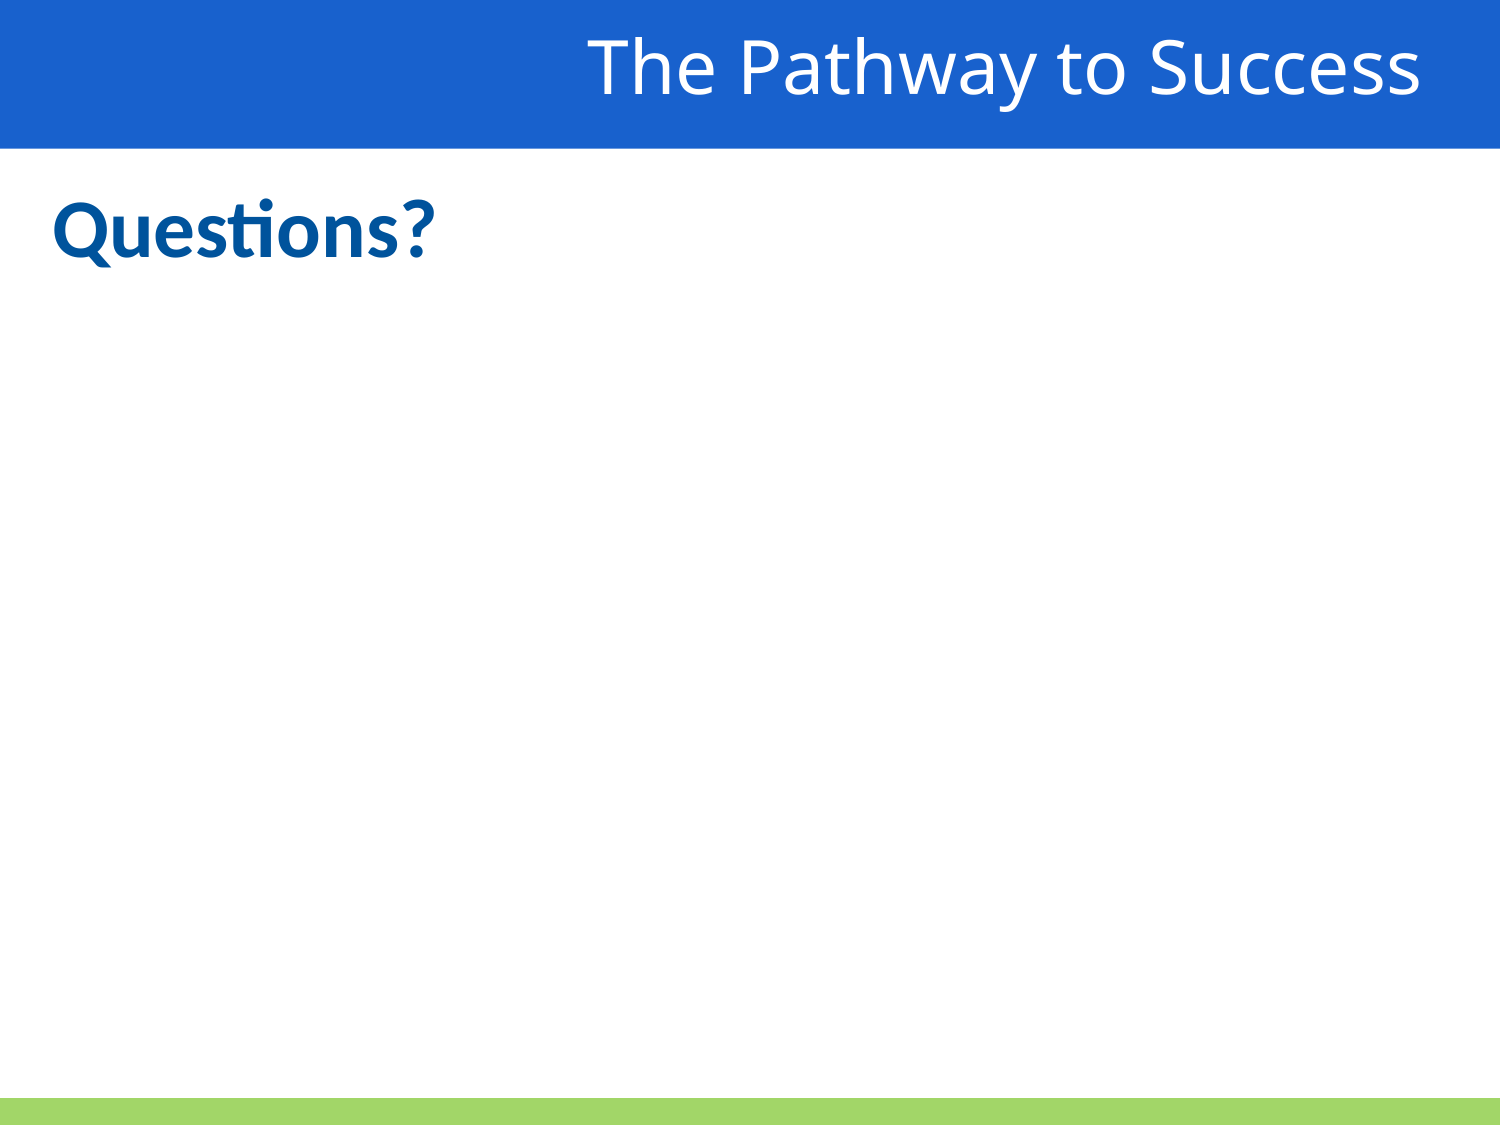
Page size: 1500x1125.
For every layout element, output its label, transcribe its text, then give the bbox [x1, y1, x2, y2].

text_box The Pathway to Success [12, 12, 1438, 118]
text_box [0, 0, 1500, 149]
text_box Questions? [37, 200, 1438, 282]
